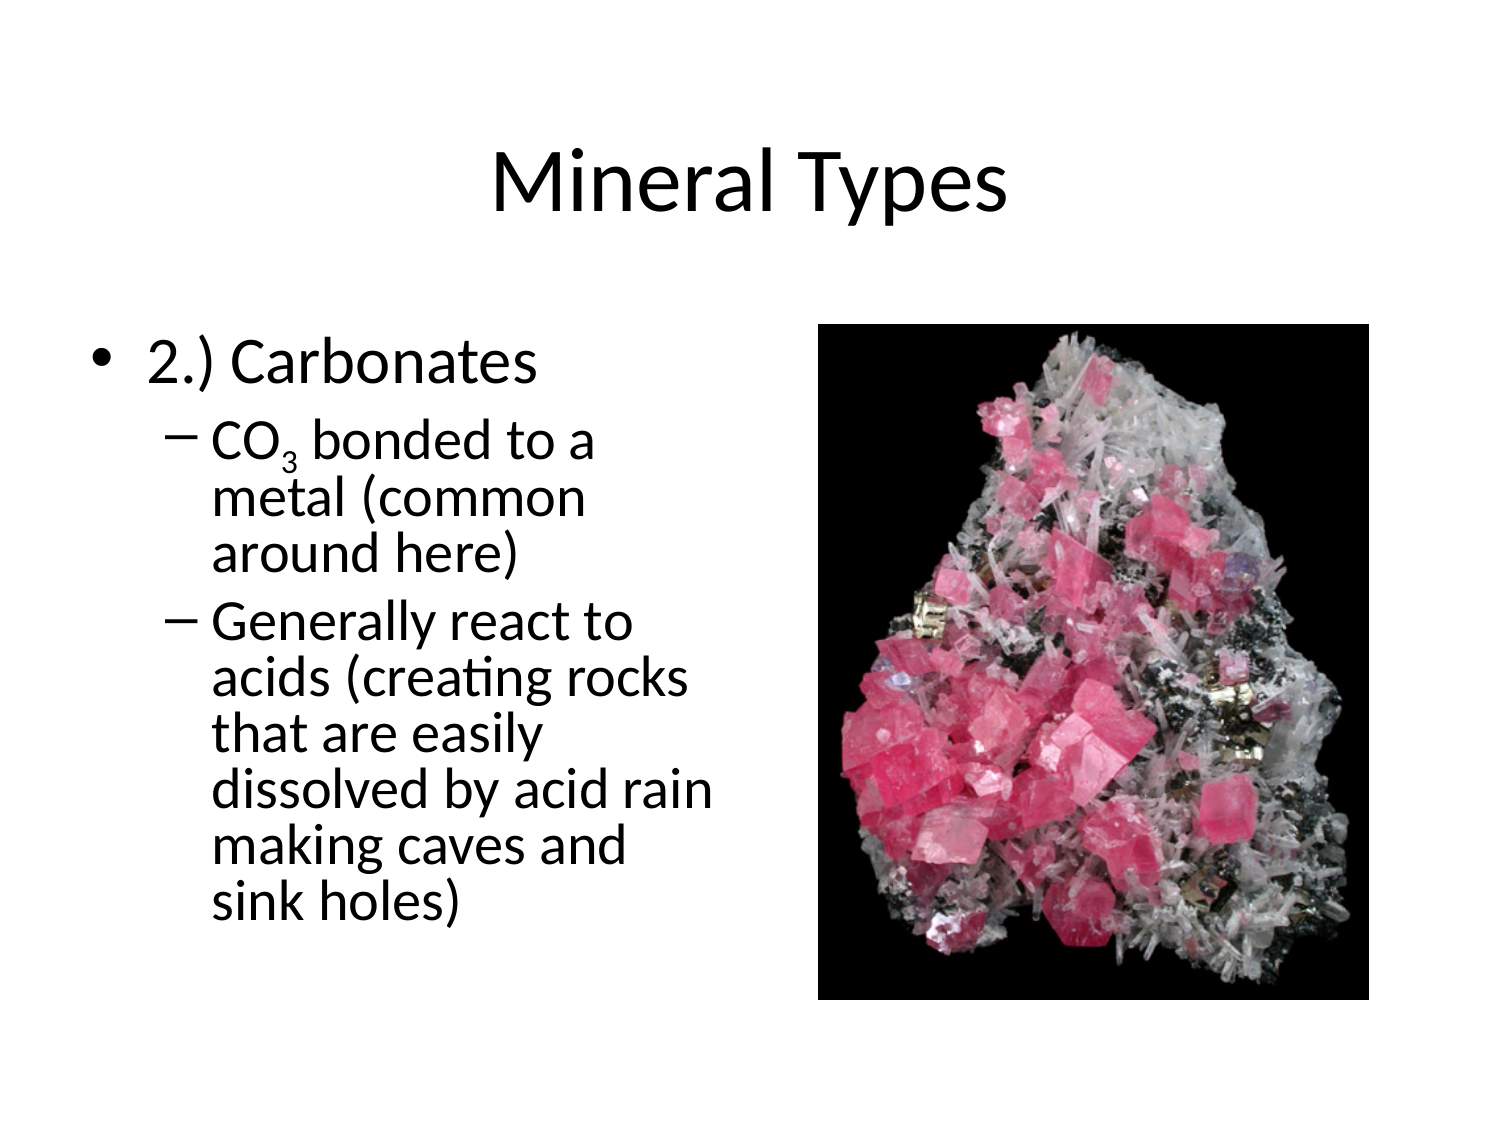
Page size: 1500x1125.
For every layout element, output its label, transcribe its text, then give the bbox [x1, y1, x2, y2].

list 2.) Carbonates CO3 bonded to a metal (common around here) Generally react to acids (creating rocks that are easily dissolved by acid rain making caves and sink holes) [75, 324, 738, 1000]
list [818, 324, 1369, 1001]
title Mineral Types [75, 62, 1425, 288]
